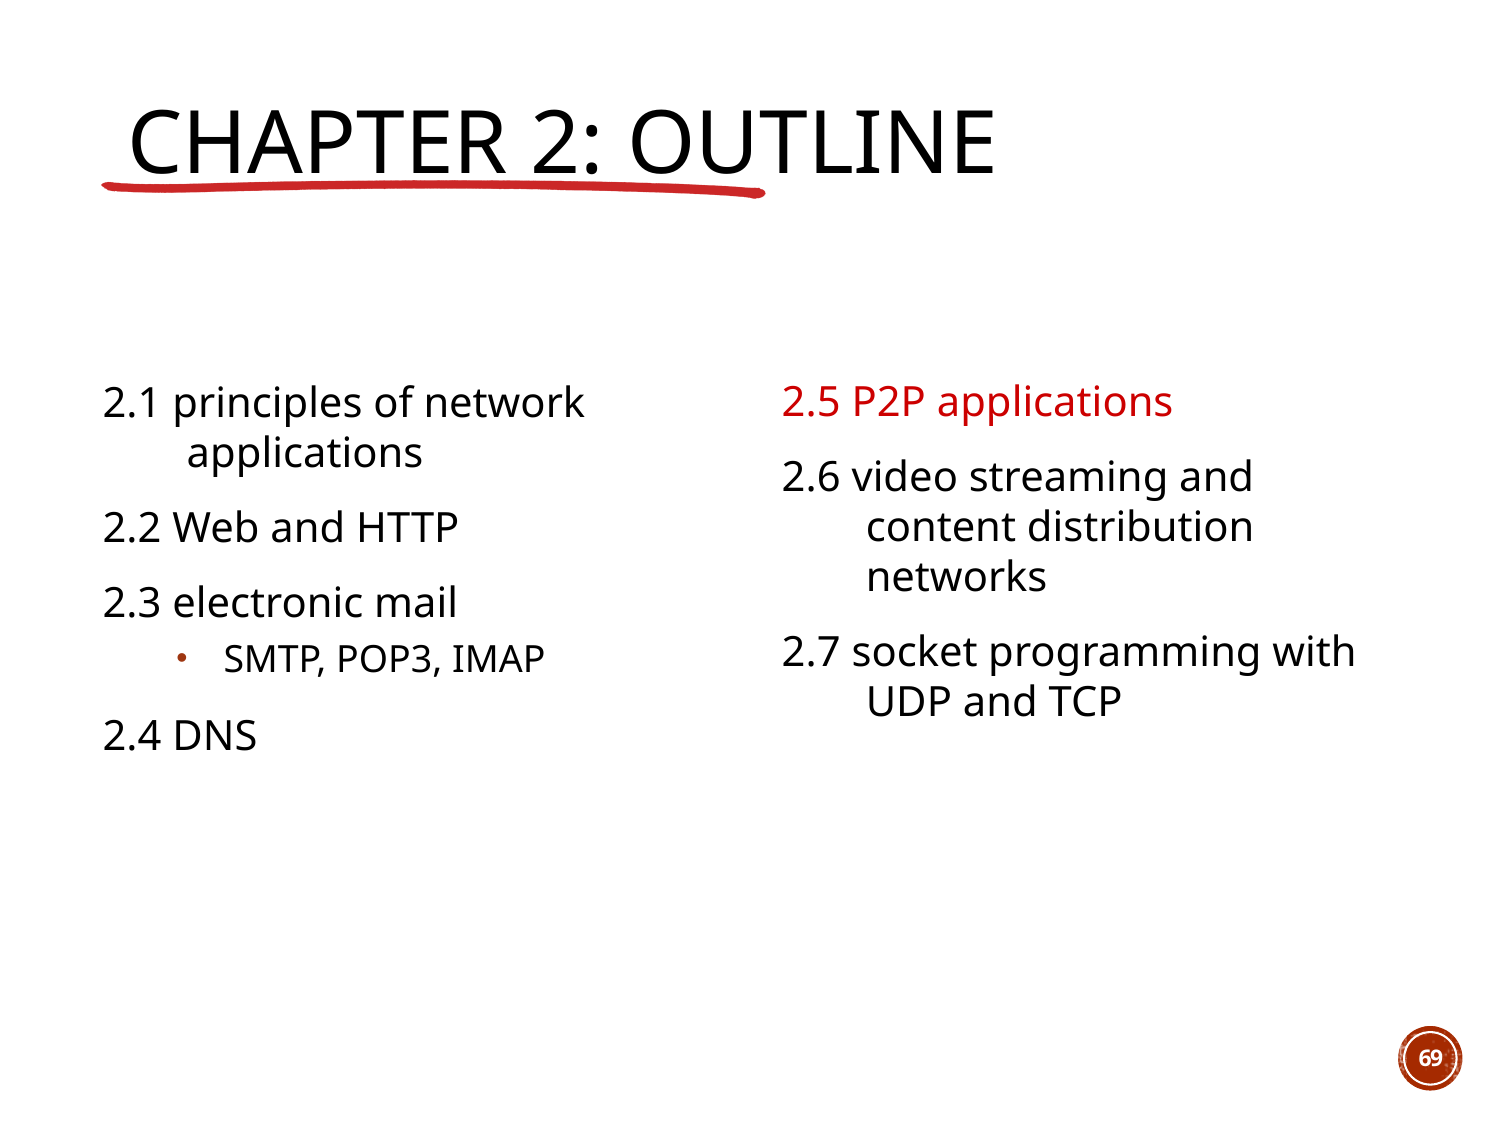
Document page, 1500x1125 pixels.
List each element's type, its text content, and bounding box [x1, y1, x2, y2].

list 2.5 P2P applications 2.6 video streaming and content distribution networks 2.7 socket programming with UDP and TCP [766, 366, 1403, 1025]
slide_number 69 [1391, 1028, 1471, 1089]
picture [98, 175, 771, 204]
title Chapter 2: outline [112, 79, 1388, 210]
list 2.1 principles of network applications 2.2 Web and HTTP 2.3 electronic mail SMTP, POP3, IMAP 2.4 DNS [87, 368, 713, 1027]
